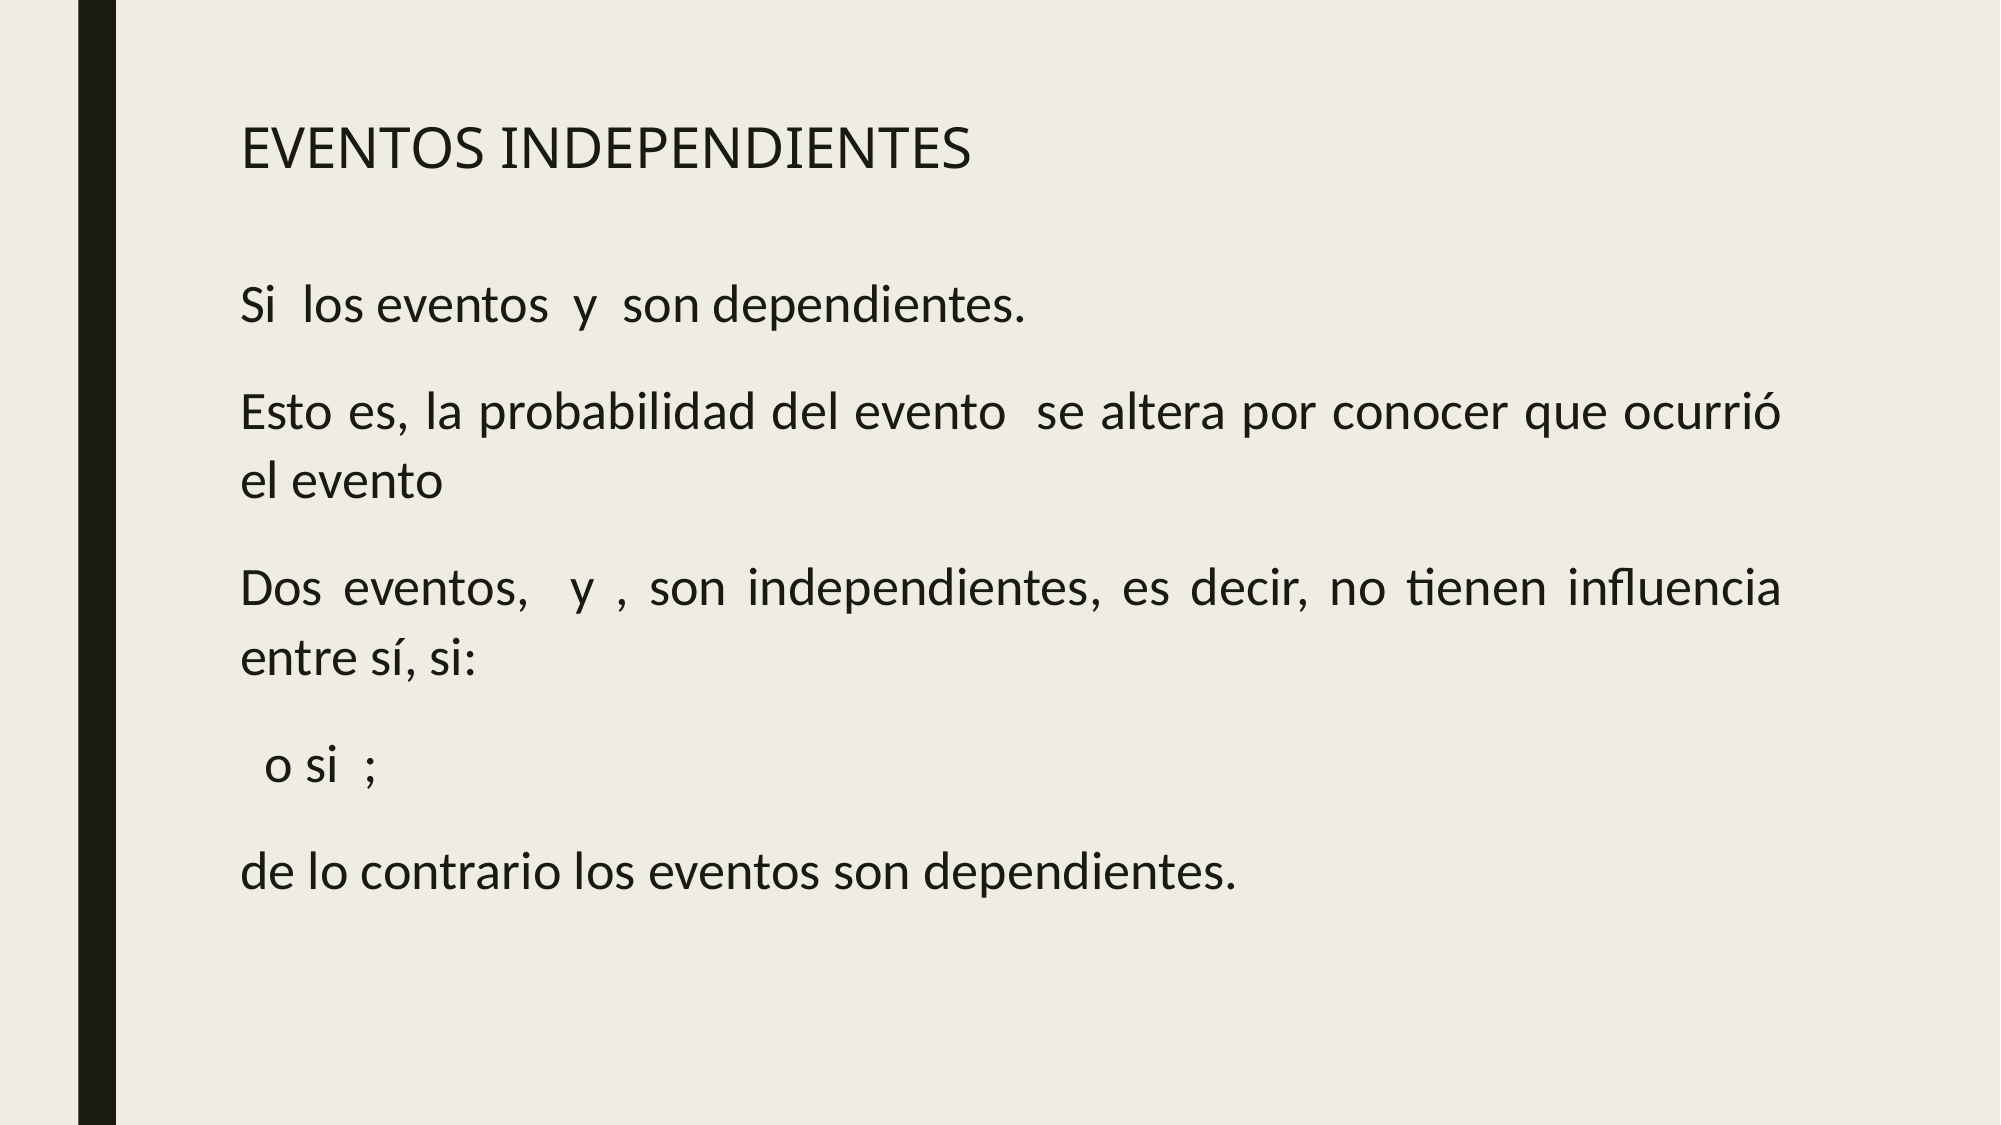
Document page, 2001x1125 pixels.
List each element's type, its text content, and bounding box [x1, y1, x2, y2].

title EVENTOS INDEPENDIENTES [225, 112, 1800, 257]
